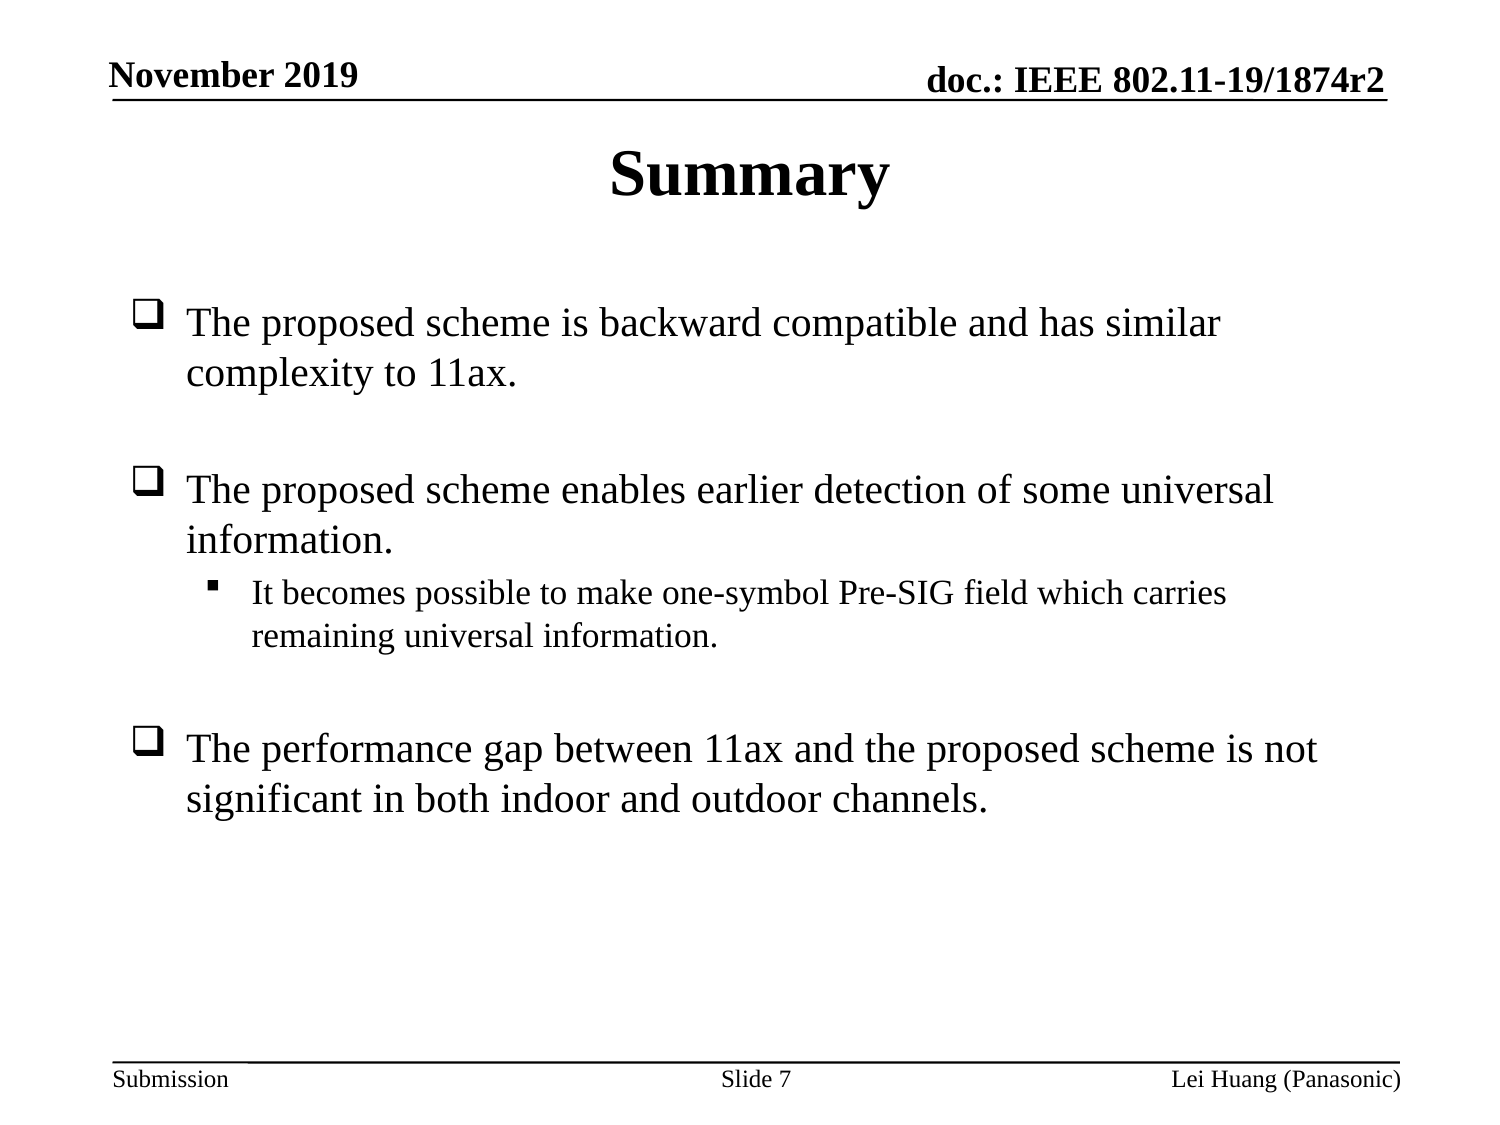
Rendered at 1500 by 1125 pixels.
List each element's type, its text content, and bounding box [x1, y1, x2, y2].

list The proposed scheme is backward compatible and has similar complexity to 11ax. The proposed scheme enables earlier detection of some universal information. It becomes possible to make one-symbol Pre-SIG field which carries remaining universal information. The performance gap between 11ax and the proposed scheme is not significant in both indoor and outdoor channels. [114, 287, 1403, 1013]
title Summary [112, 112, 1388, 225]
footer Lei Huang (Panasonic) [949, 1061, 1402, 1093]
slide_number Slide 7 [712, 1061, 800, 1093]
